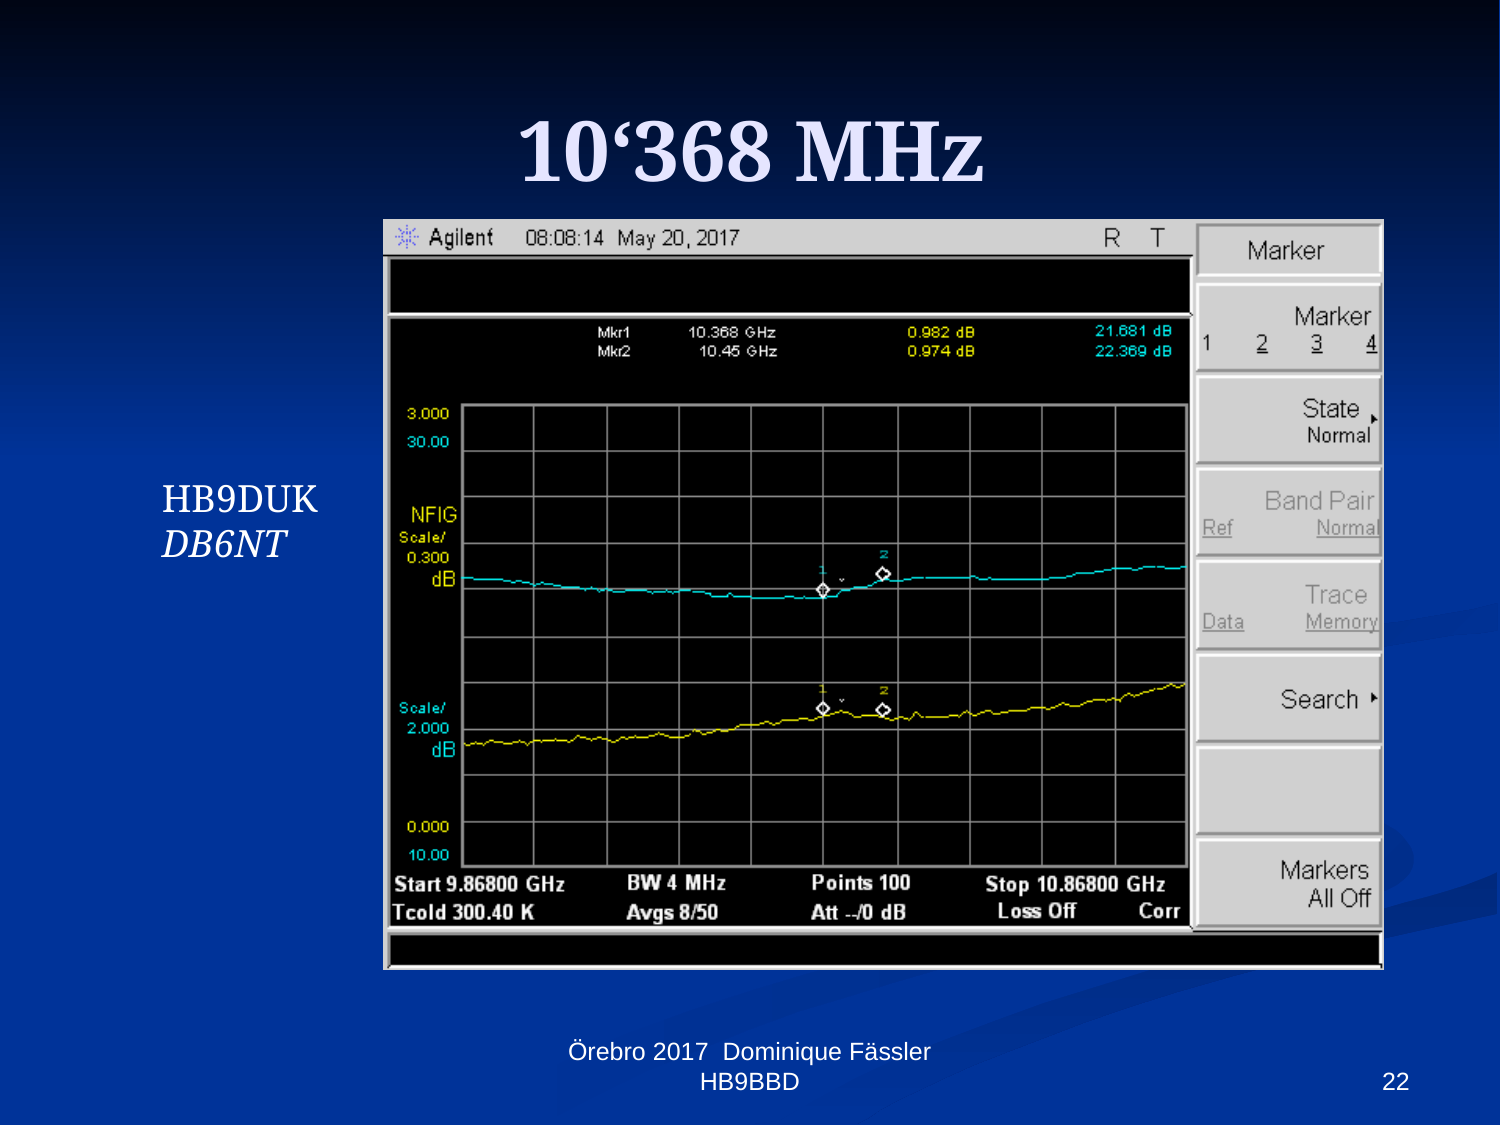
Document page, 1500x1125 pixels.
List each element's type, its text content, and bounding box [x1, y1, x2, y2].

picture [383, 219, 1384, 971]
list [74, 262, 1426, 1006]
slide_number 22 [1074, 1024, 1426, 1104]
footer Örebro 2017 Dominique Fässler HB9BBD [512, 1024, 988, 1104]
text_box HB9DUK DB6NT [147, 467, 333, 663]
title 10‘368 MHz [76, 54, 1427, 243]
text_box [81, 257, 1432, 1001]
